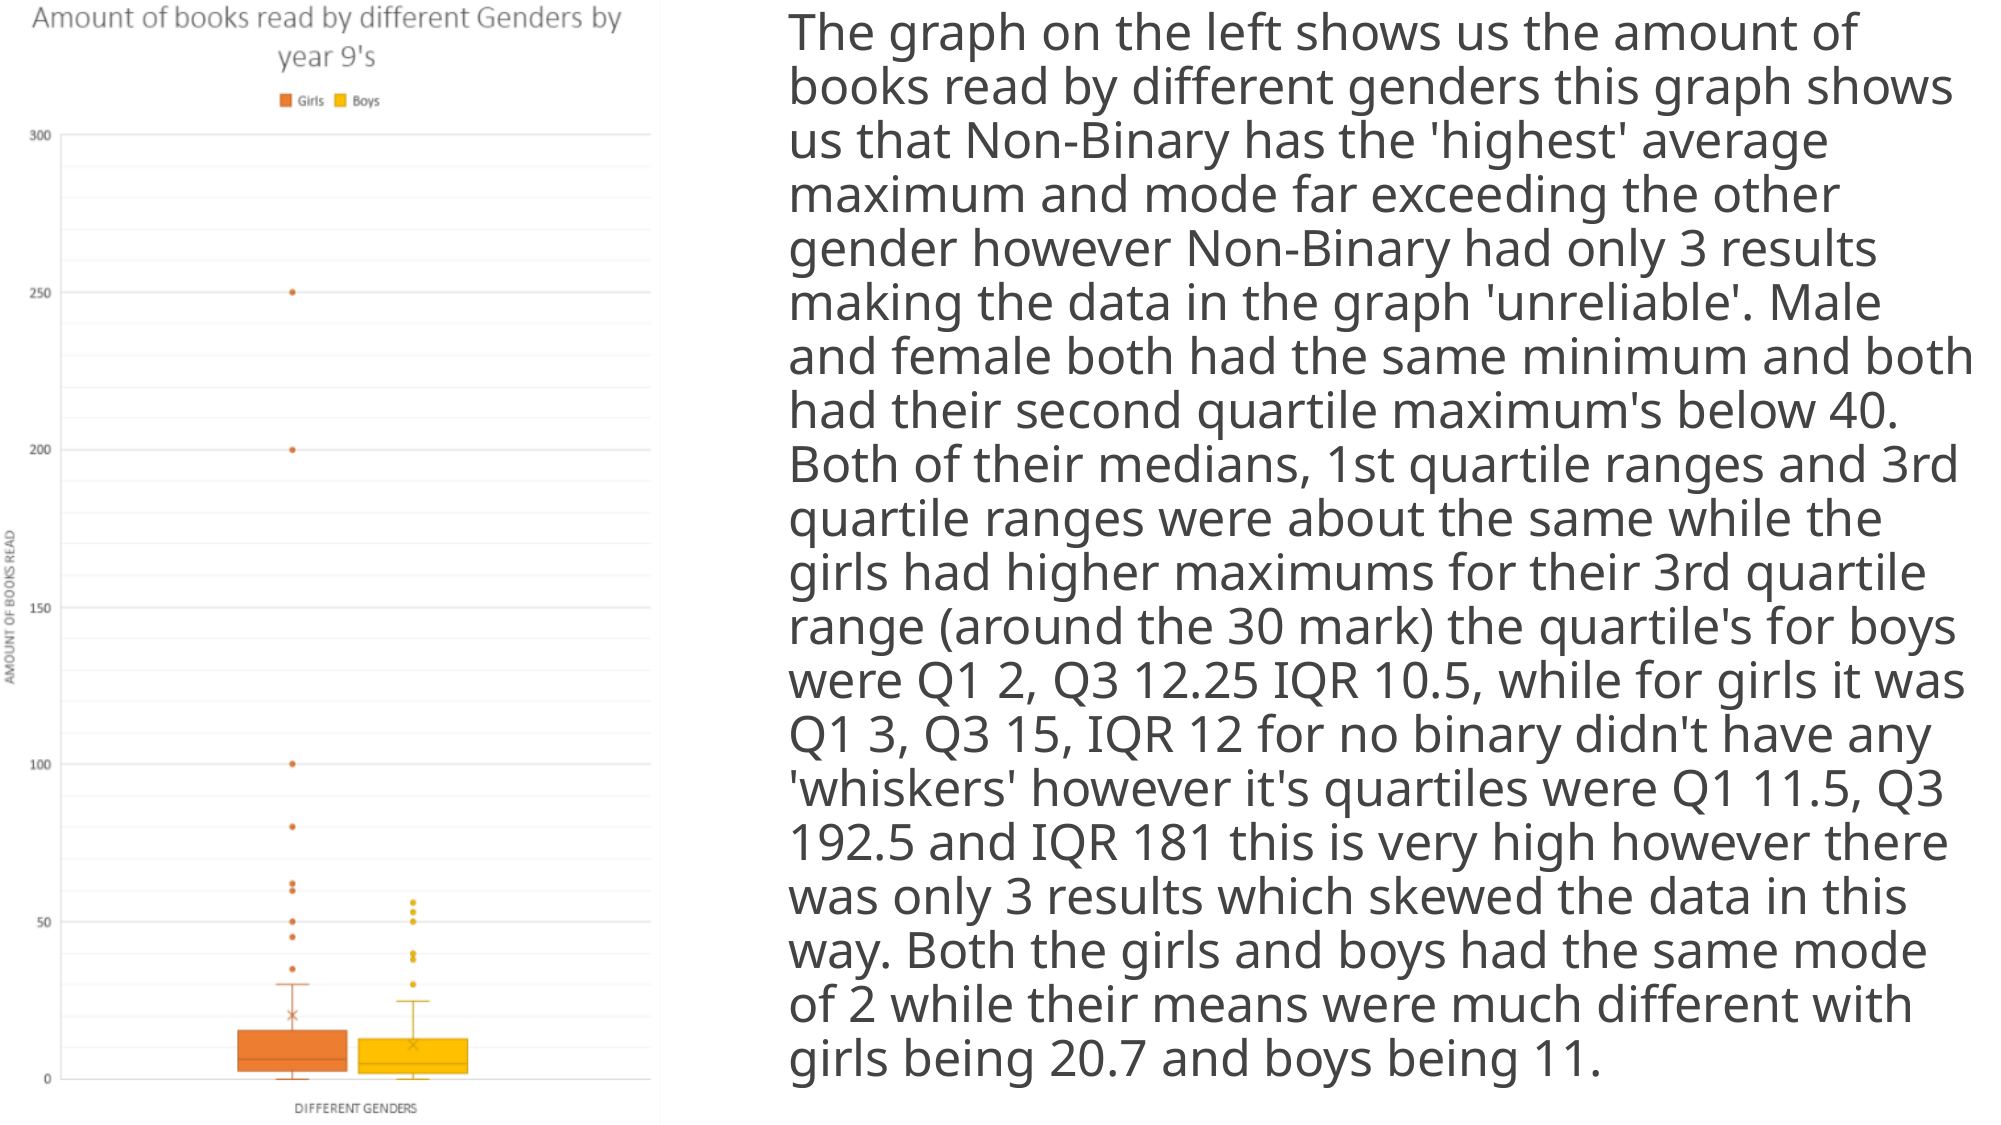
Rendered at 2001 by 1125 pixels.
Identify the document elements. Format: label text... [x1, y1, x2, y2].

picture [0, 0, 661, 1125]
list The graph on the left shows us the amount of books read by different genders this graph shows us that Non-Binary has the 'highest' average maximum and mode far exceeding the other gender however Non-Binary had only 3 results making the data in the graph 'unreliable'. Male and female both had the same minimum and both had their second quartile maximum's below 40. Both of their medians, 1st quartile ranges and 3rd quartile ranges were about the same while the girls had higher maximums for their 3rd quartile range (around the 30 mark) the quartile's for boys were Q1 2, Q3 12.25 IQR 10.5, while for girls it was Q1 3, Q3 15, IQR 12 for no binary didn't have any 'whiskers' however it's quartiles were Q1 11.5, Q3 192.5 and IQR 181 this is very high however there was only 3 results which skewed the data in this way. Both the girls and boys had the same mode of 2 while their means were much different with girls being 20.7 and boys being 11. [773, 0, 2000, 1125]
